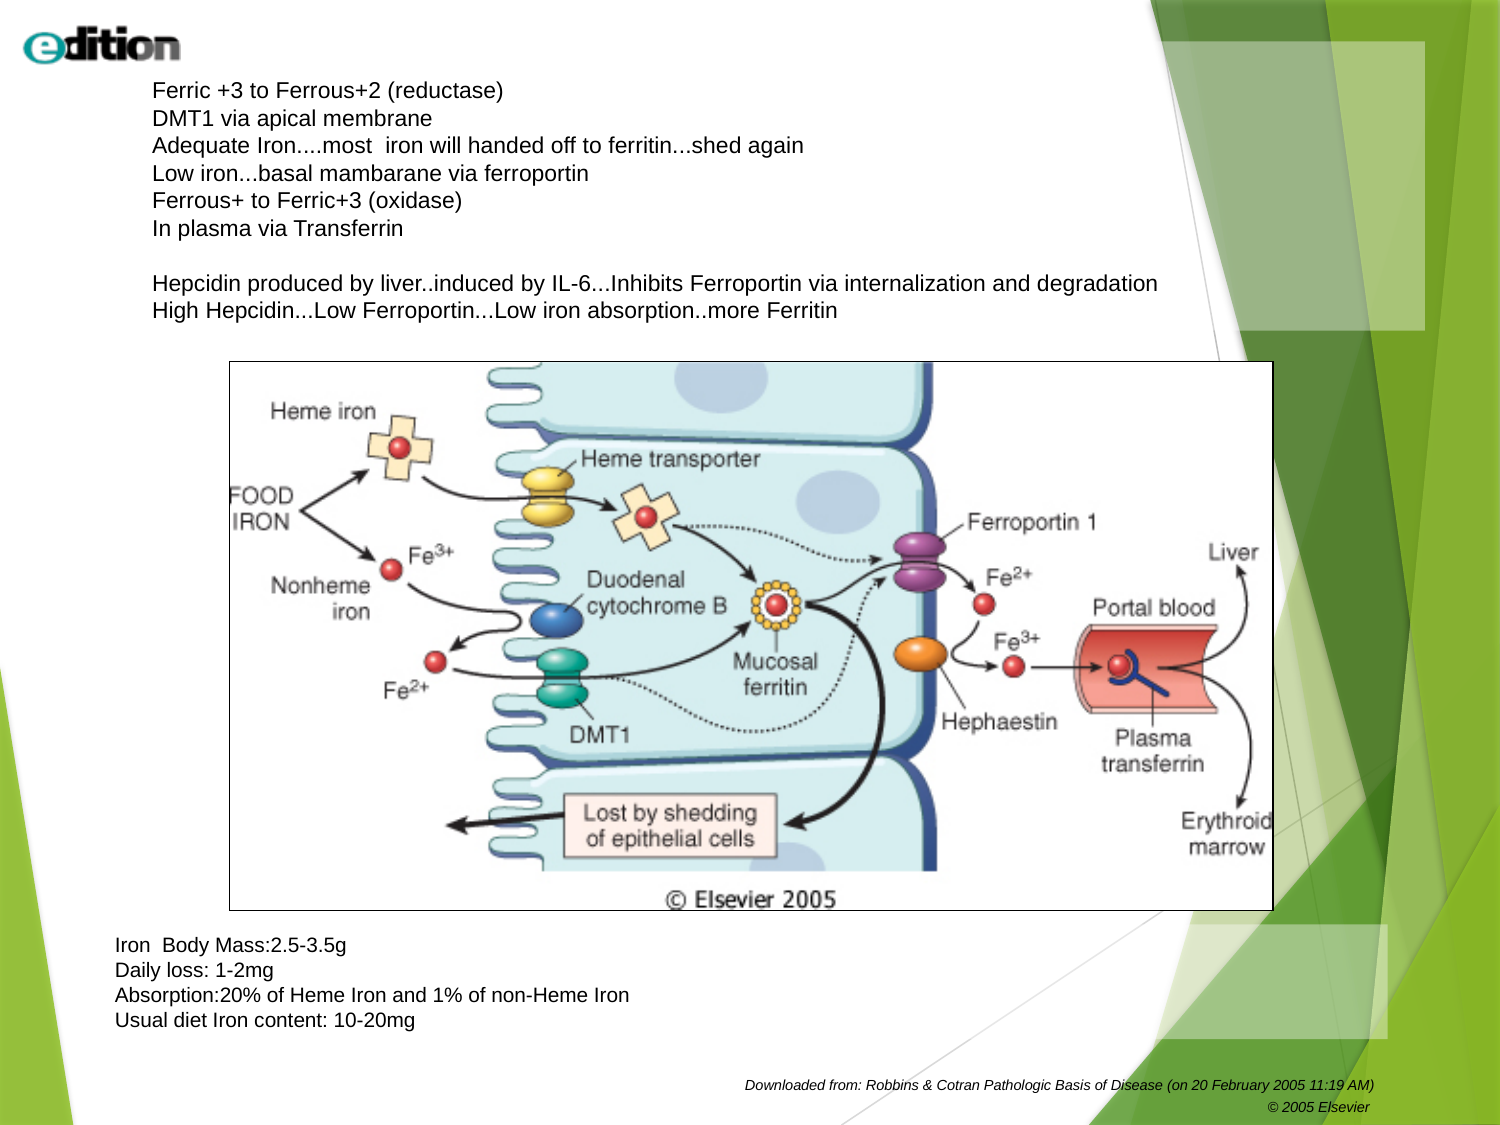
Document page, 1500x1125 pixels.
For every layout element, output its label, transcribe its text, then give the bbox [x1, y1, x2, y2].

text_box © 2005 Elsevier [656, 1090, 1389, 1123]
text_box Ferric +3 to Ferrous+2 (reductase) DMT1 via apical membrane Adequate Iron....most iron will handed off to ferritin...shed again Low iron...basal mambarane via ferroportin Ferrous+ to Ferric+3 (oxidase) In plasma via Transferrin Hepcidin produced by liver..induced by IL-6...Inhibits Ferroportin via internalization and degradation High Hepcidin...Low Ferroportin...Low iron absorption..more Ferritin [137, 41, 1425, 331]
picture [17, 18, 181, 72]
picture [229, 361, 1273, 911]
text_box Downloaded from: Robbins & Cotran Pathologic Basis of Disease (on 20 February 2005 11:19 AM) [656, 1068, 1390, 1102]
text_box Iron Body Mass:2.5-3.5g Daily loss: 1-2mg Absorption:20% of Heme Iron and 1% of non-Heme Iron Usual diet Iron content: 10-20mg [100, 924, 1388, 1040]
